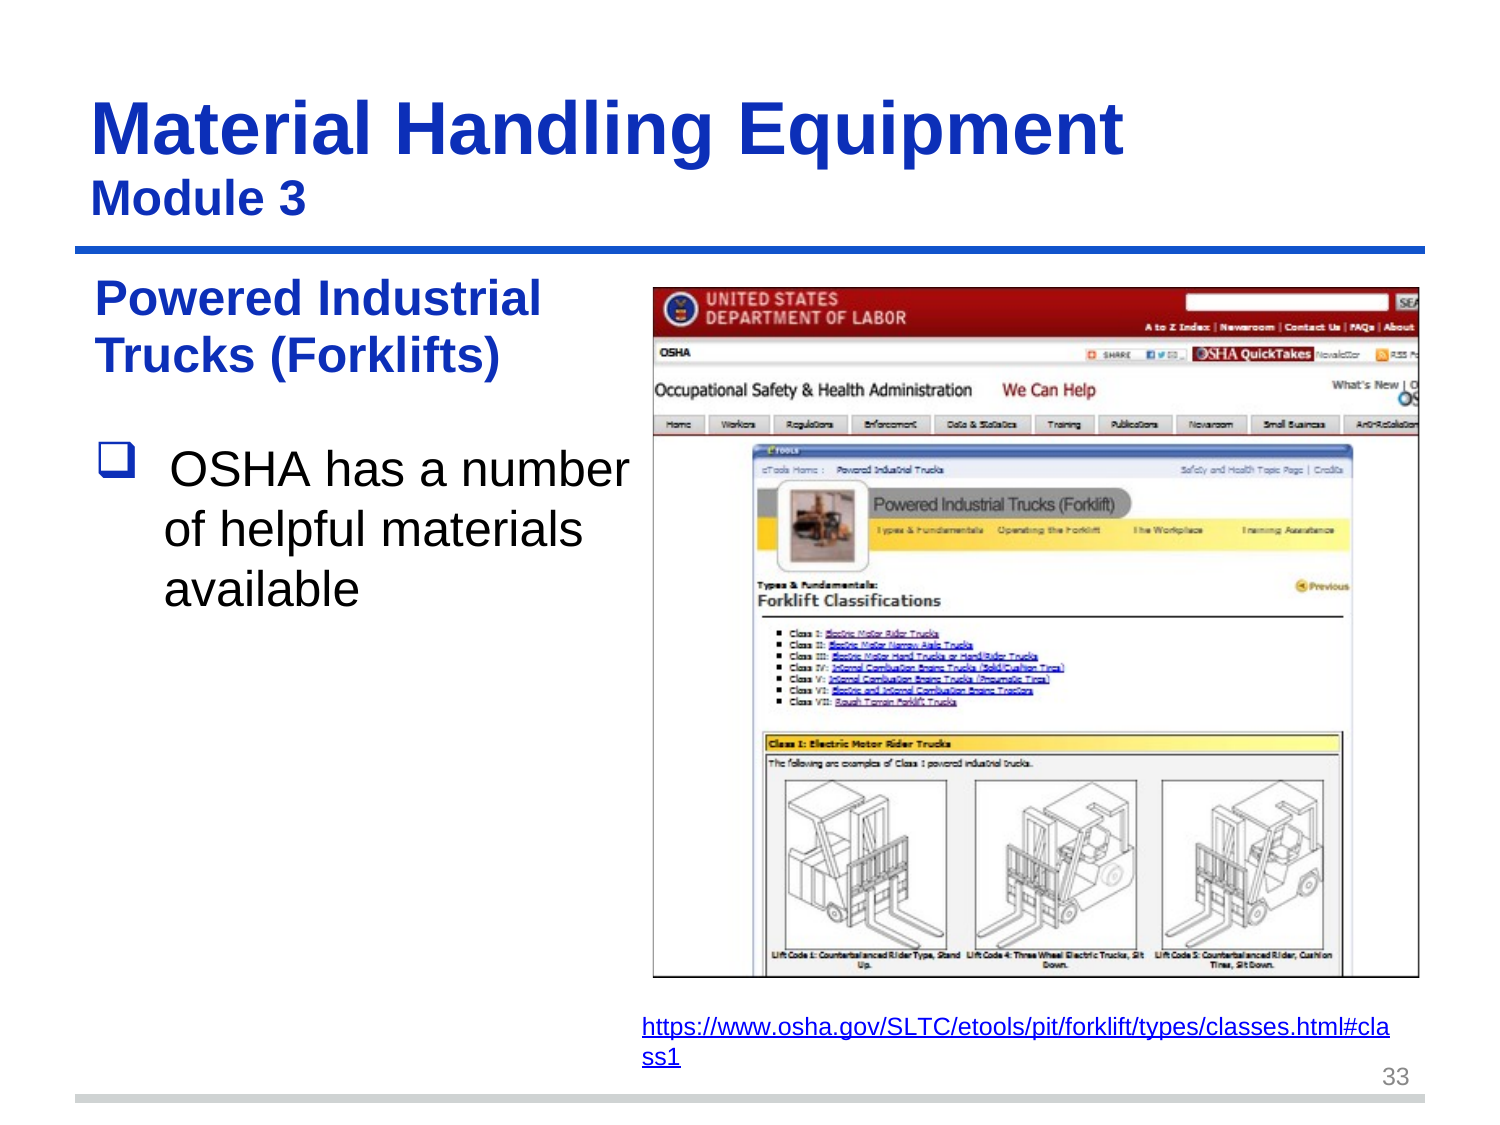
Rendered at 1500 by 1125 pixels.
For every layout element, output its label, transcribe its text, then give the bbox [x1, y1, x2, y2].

text_box [652, 287, 1420, 978]
text_box Module 3 Powered Industrial Trucks (Forklifts) OSHA has a number of helpful materials available [87, 165, 633, 617]
text_box https://www.osha.gov/SLTC/etools/pit/forklift/types/classes.html#class1 [639, 1010, 1429, 1070]
slide_number 33 [1377, 1070, 1415, 1125]
text_box Material Handling Equipment [87, 79, 1125, 170]
